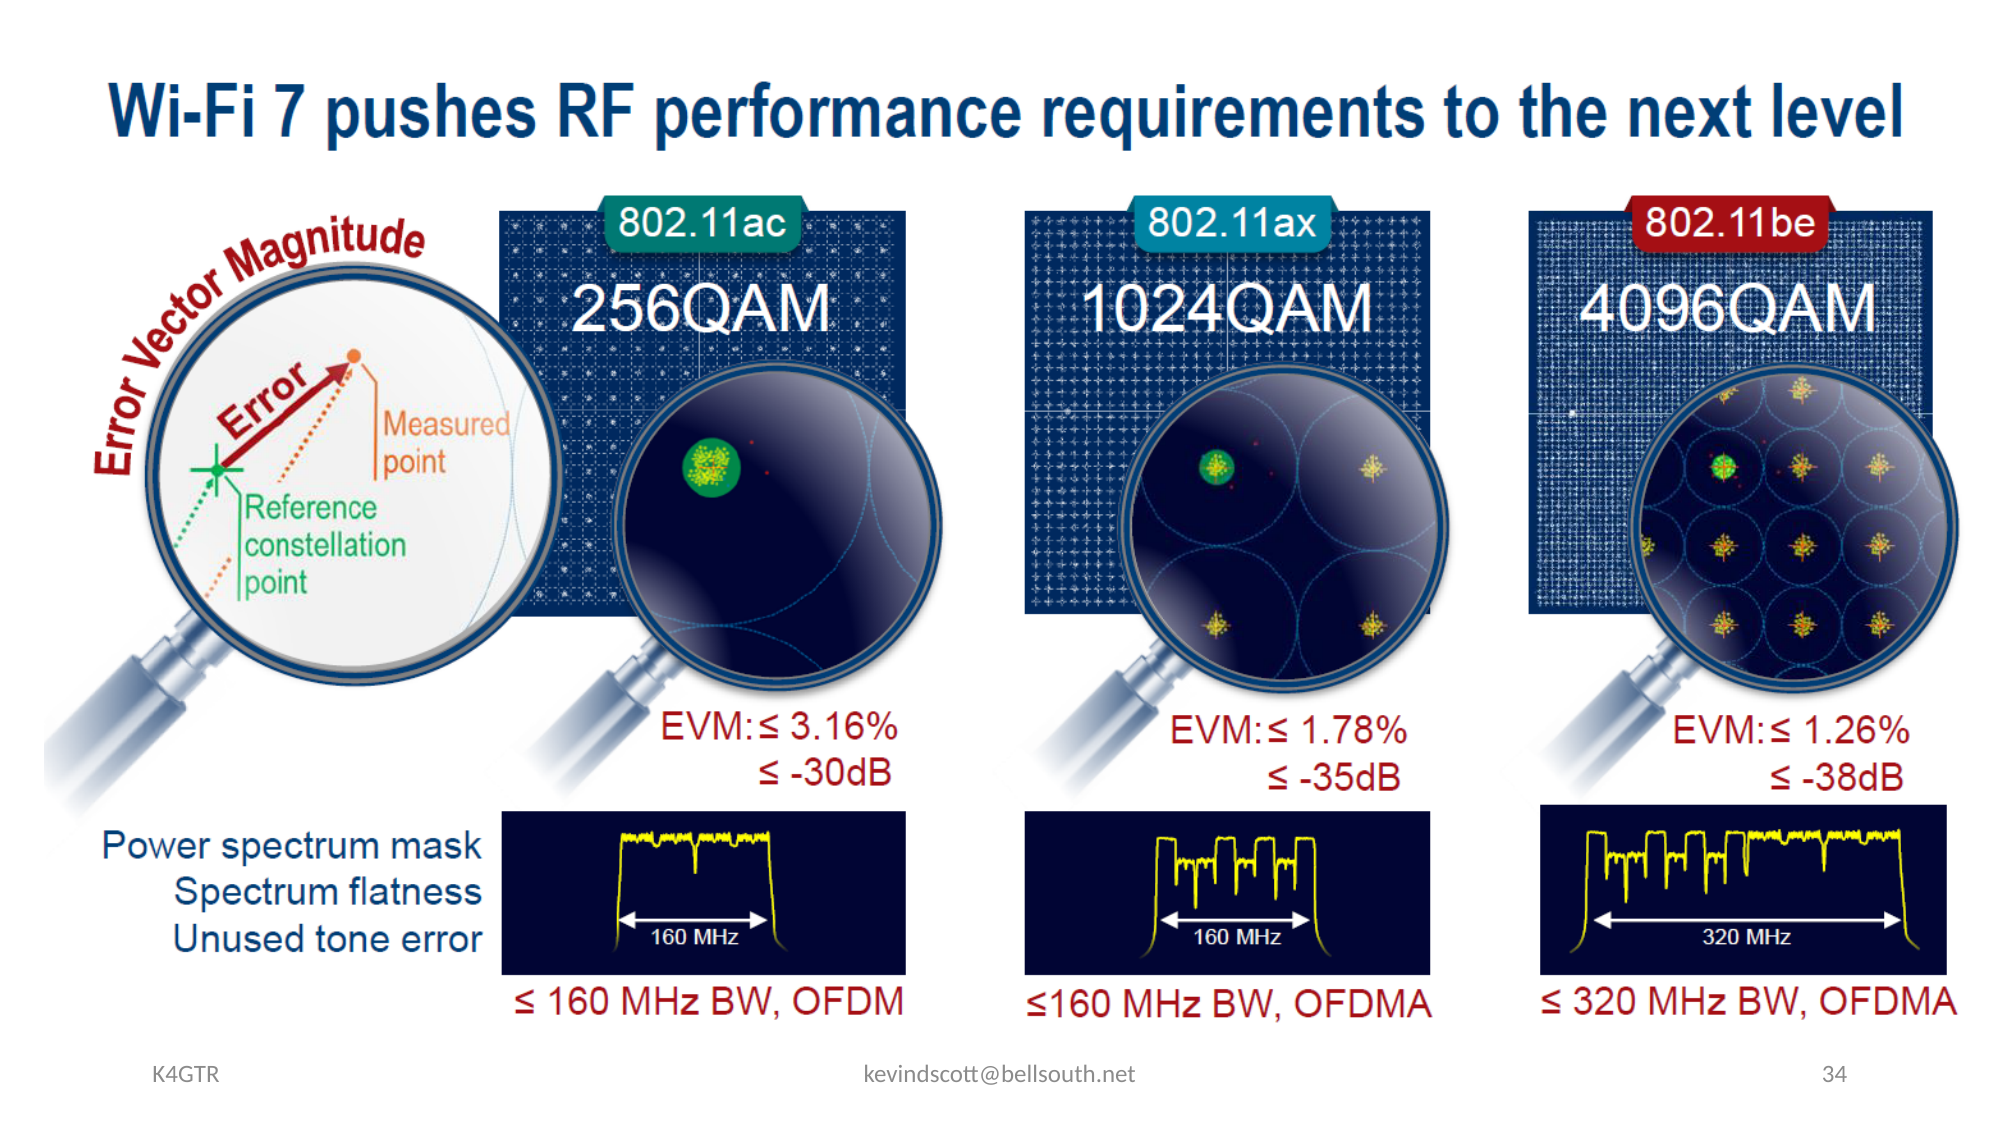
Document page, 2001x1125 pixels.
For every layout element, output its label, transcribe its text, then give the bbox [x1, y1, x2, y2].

footer kevindscott@bellsouth.net [662, 1043, 1338, 1103]
slide_number K4GTR [137, 1043, 588, 1103]
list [44, 51, 1993, 1043]
slide_number 34 [1412, 1043, 1863, 1103]
